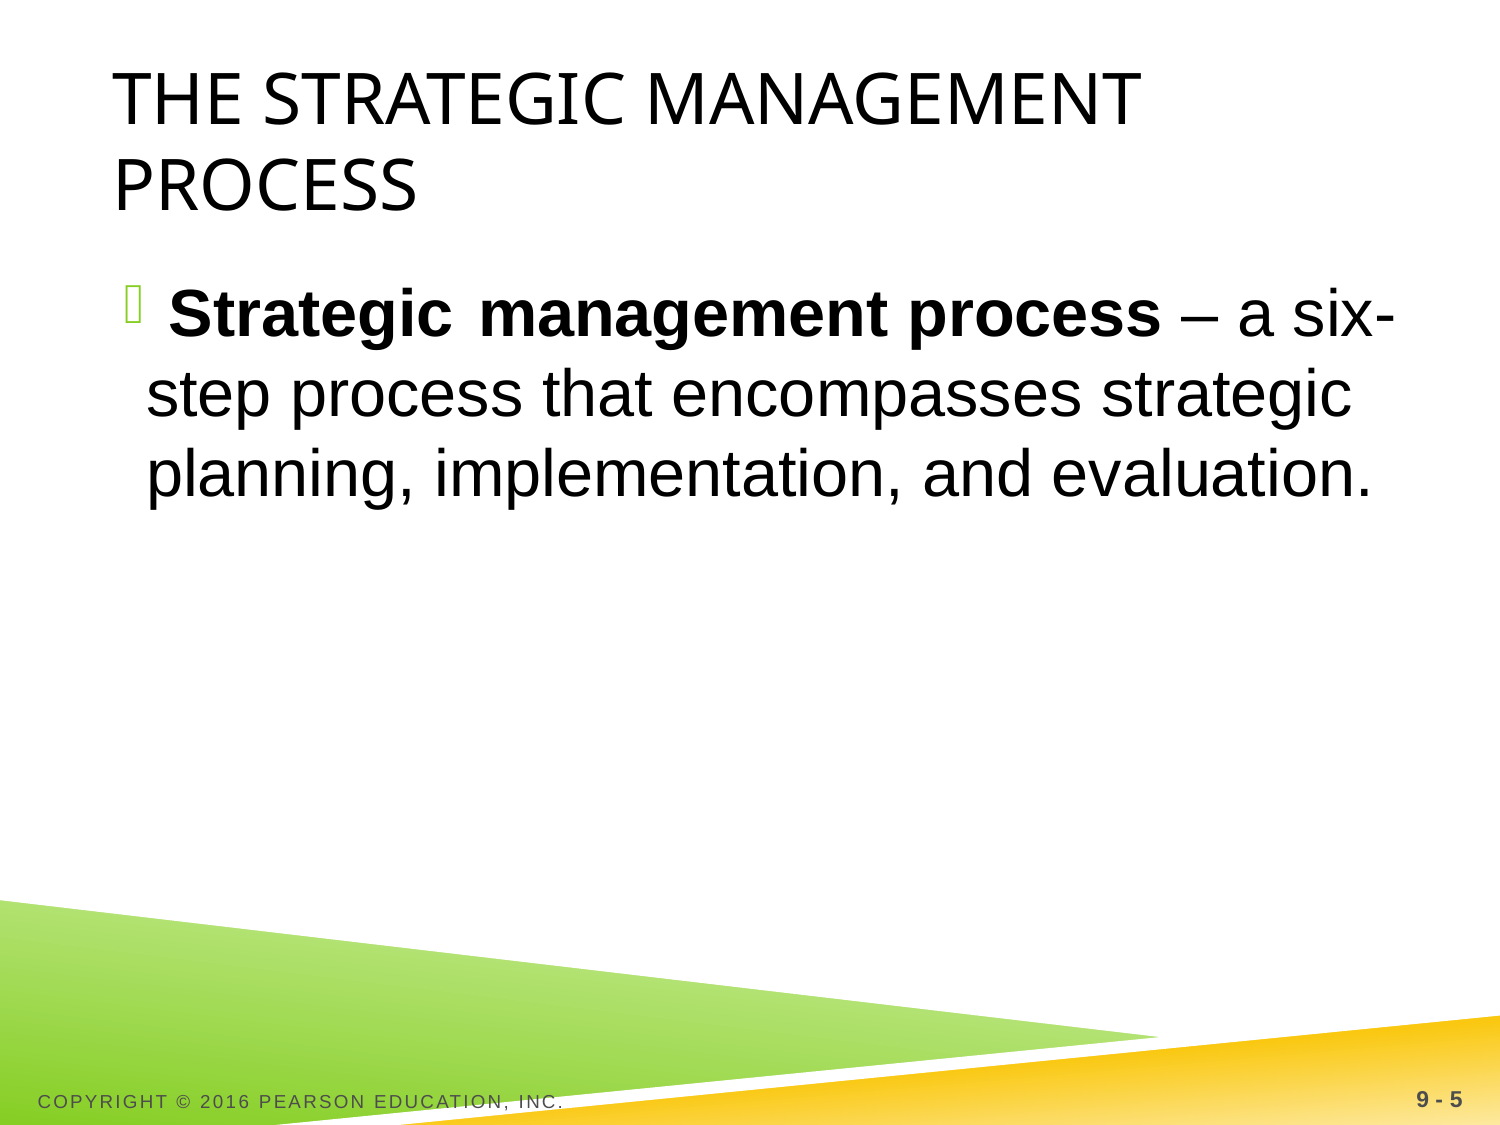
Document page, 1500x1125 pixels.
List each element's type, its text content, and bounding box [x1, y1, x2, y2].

slide_number 9 - 5 [1387, 1052, 1463, 1113]
text_box management process – a six-step process that encompasses strategic planning, implementation, and evaluation. [74, 262, 1425, 1005]
footer Copyright © 2016 Pearson Education, Inc. [37, 1052, 613, 1113]
title The Strategic Management Process [112, 45, 1388, 233]
